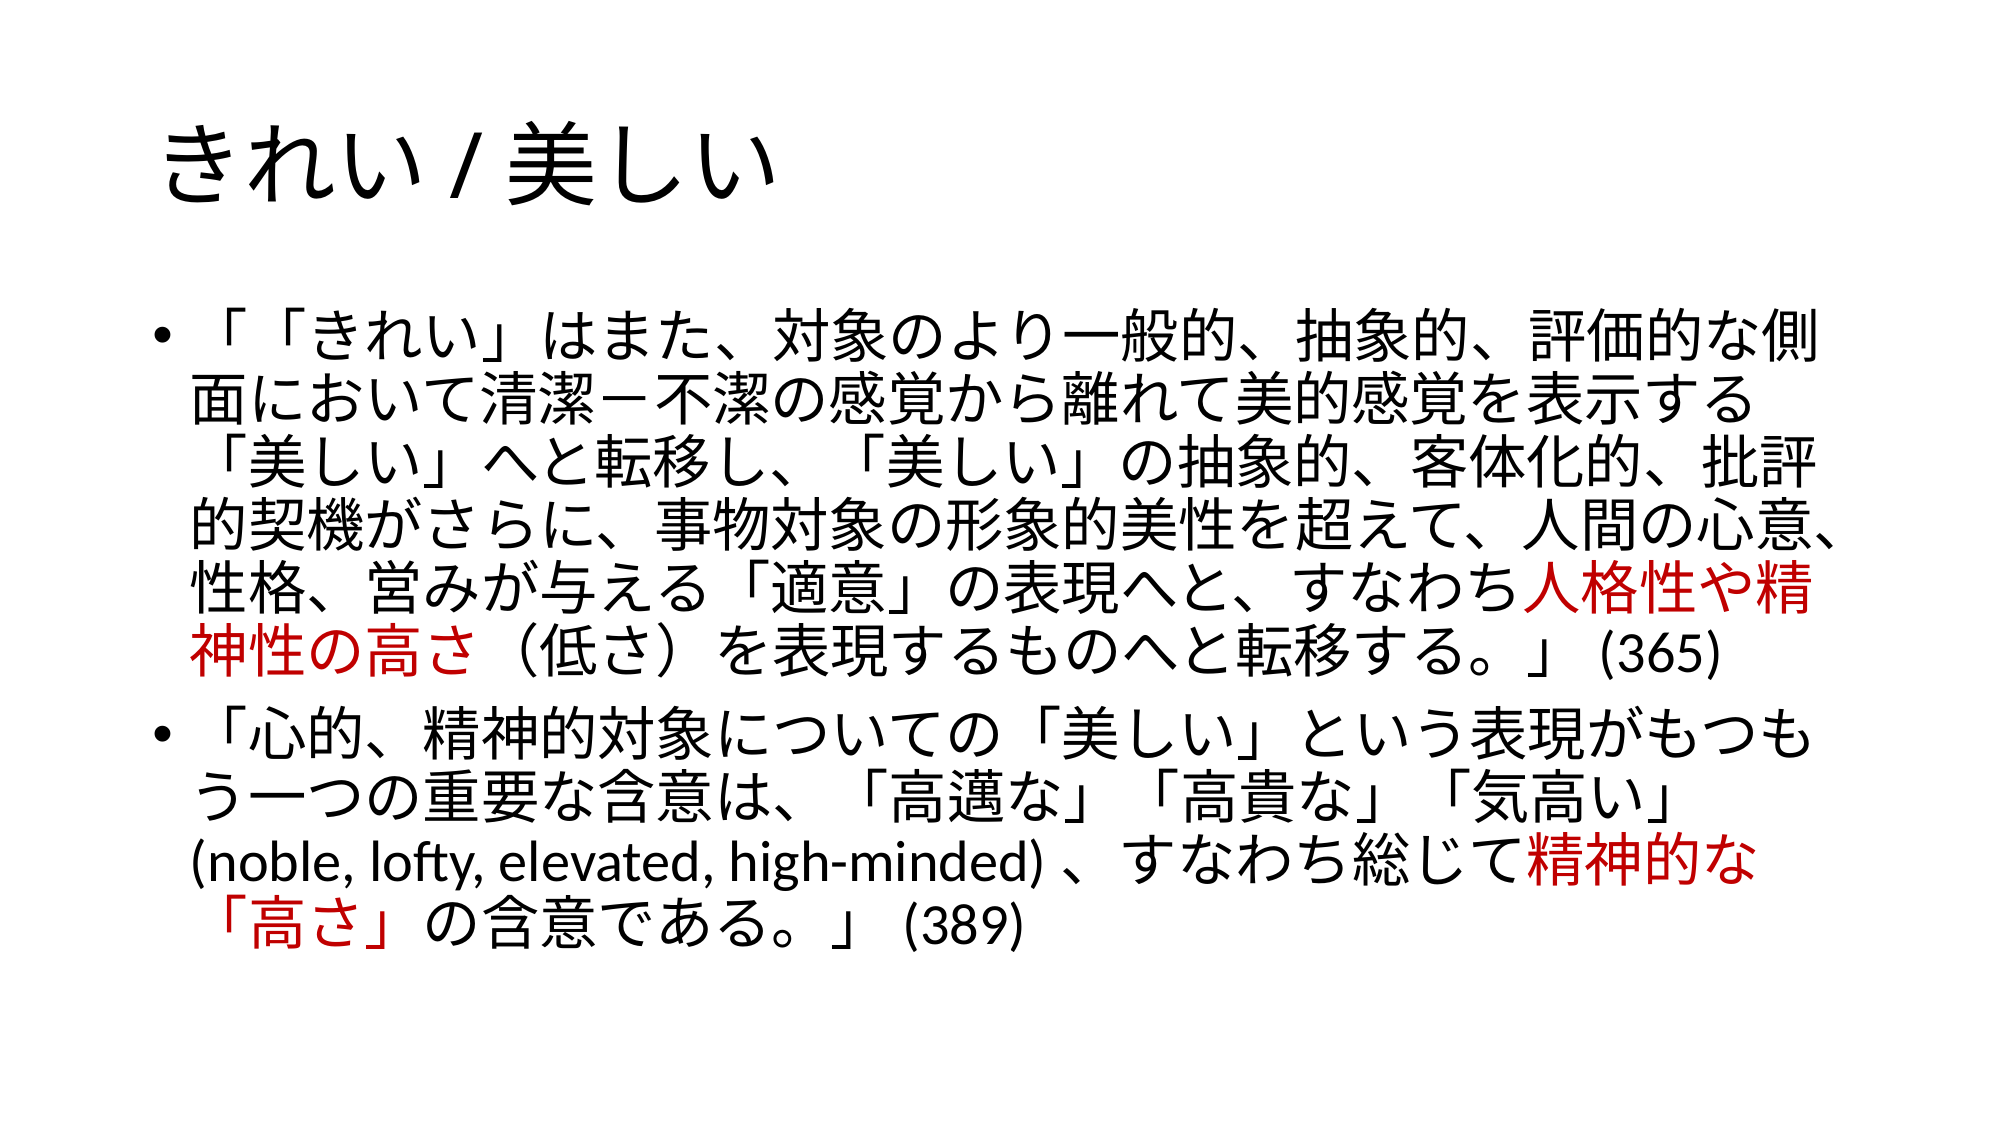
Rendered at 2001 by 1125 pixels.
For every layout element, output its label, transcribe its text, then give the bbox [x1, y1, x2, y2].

title きれい/美しい [137, 59, 1863, 278]
list 「「きれい」はまた、対象のより一般的、抽象的、評価的な側面において清潔－不潔の感覚から離れて美的感覚を表示する「美しい」へと転移し、「美しい」の抽象的、客体化的、批評的契機がさらに、事物対象の形象的美性を超えて、人間の心意、性格、営みが与える「適意」の表現へと、すなわち人格性や精神性の高さ（低さ）を表現するものへと転移する。」(365) 「心的、精神的対象についての「美しい」という表現がもつもう一つの重要な含意は、「高邁な」「高貴な」「気高い」(noble, lofty, elevated, high-minded)、すなわち総じて精神的な「高さ」の含意である。」(389) [137, 299, 1863, 1014]
